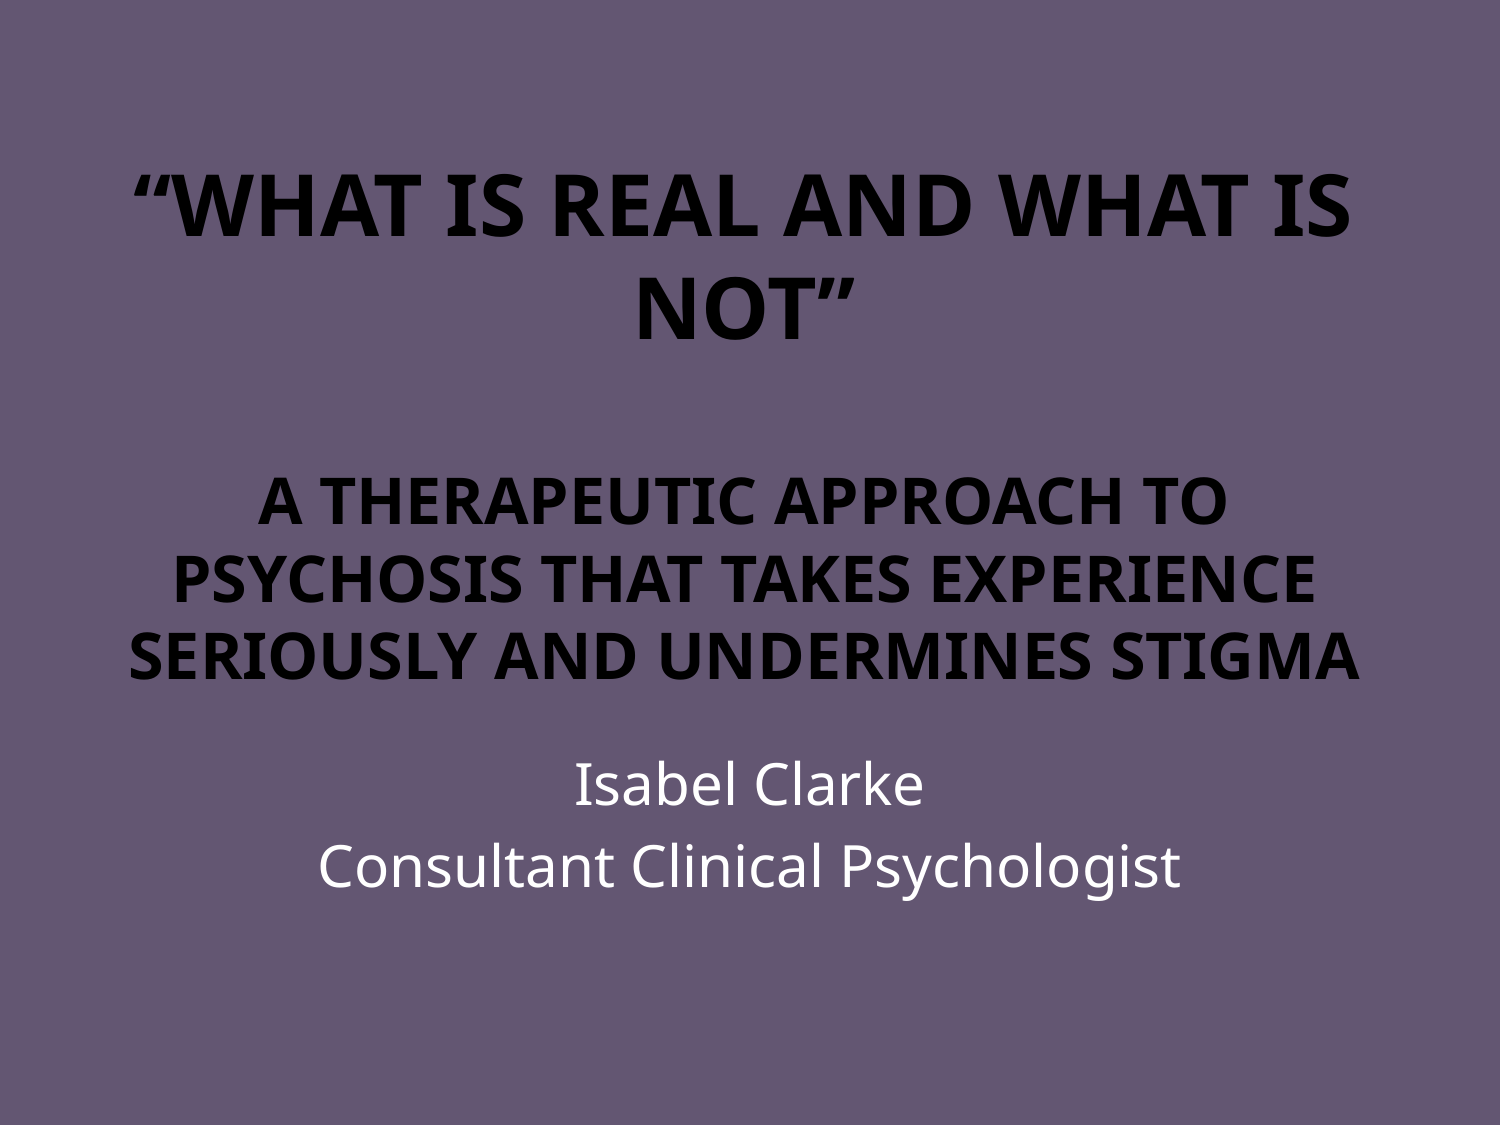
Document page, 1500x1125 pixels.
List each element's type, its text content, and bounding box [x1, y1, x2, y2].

title “What is real and what is not” a THERAPEUTIC APPROACH TO PSYCHOSIS THaT TAKES EXPERIENCE SERIOUSLY AND UNDERMINES STIGMA [69, 149, 1420, 693]
subtitle Isabel Clarke Consultant Clinical Psychologist [225, 739, 1275, 1012]
